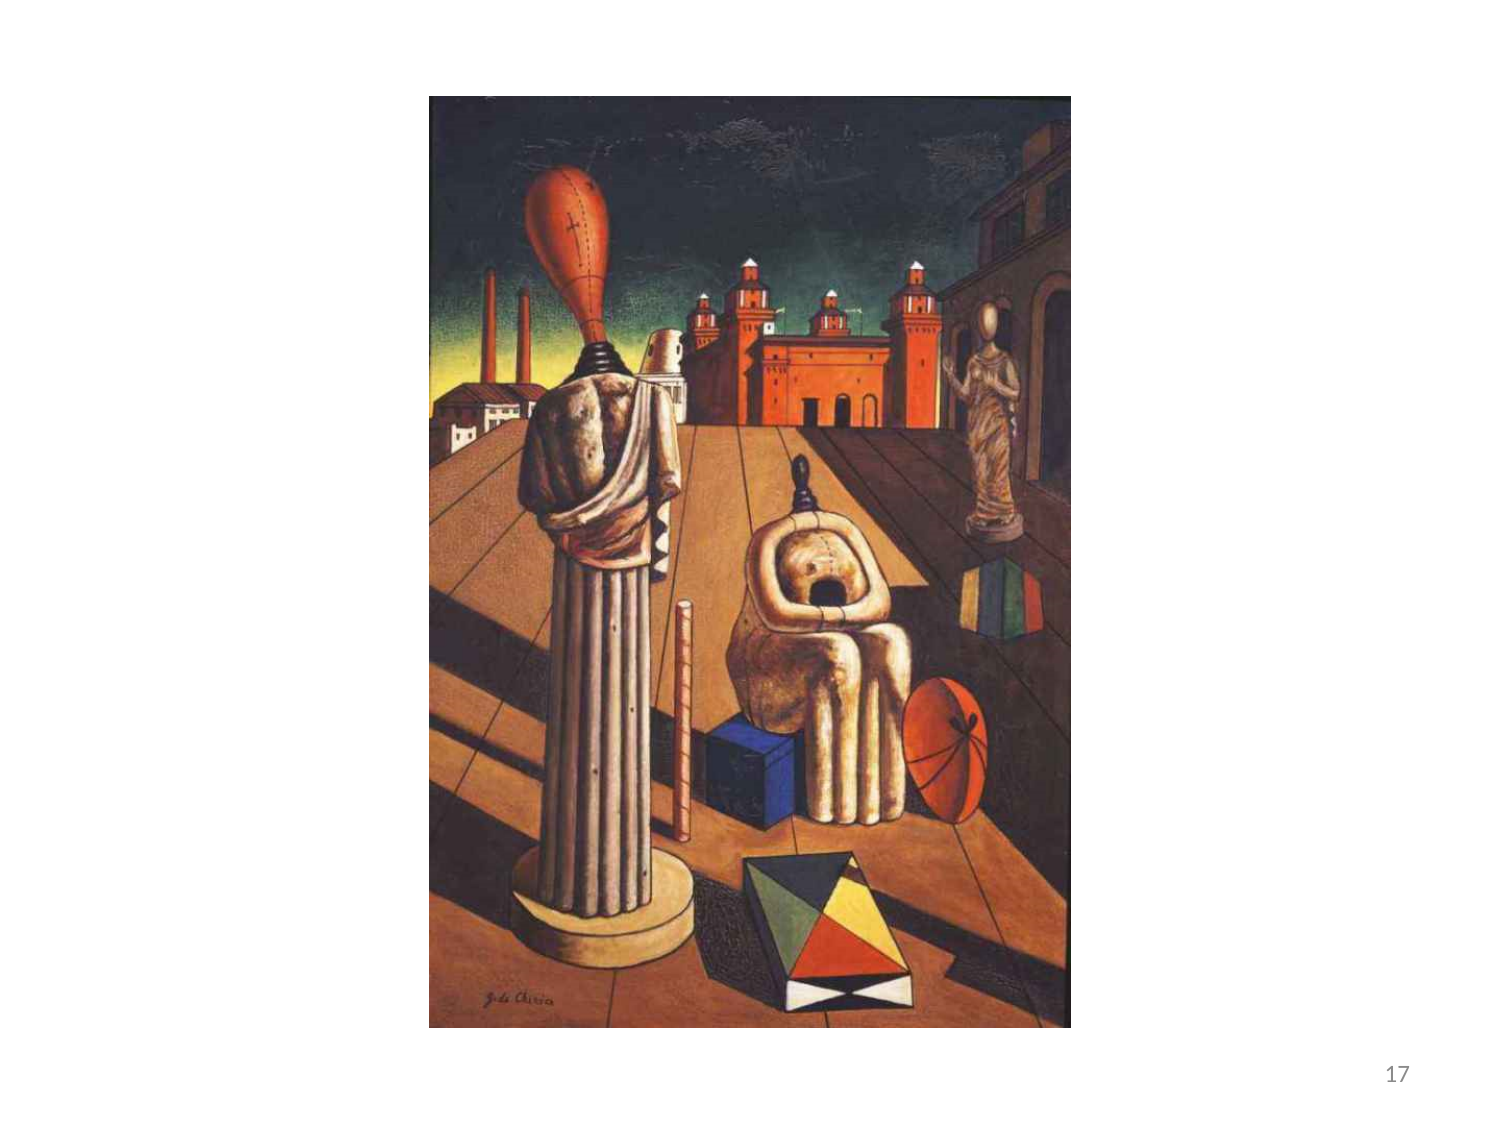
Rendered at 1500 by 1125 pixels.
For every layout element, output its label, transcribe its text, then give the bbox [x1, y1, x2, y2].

slide_number 17 [1074, 1042, 1425, 1103]
picture [428, 96, 1071, 1029]
